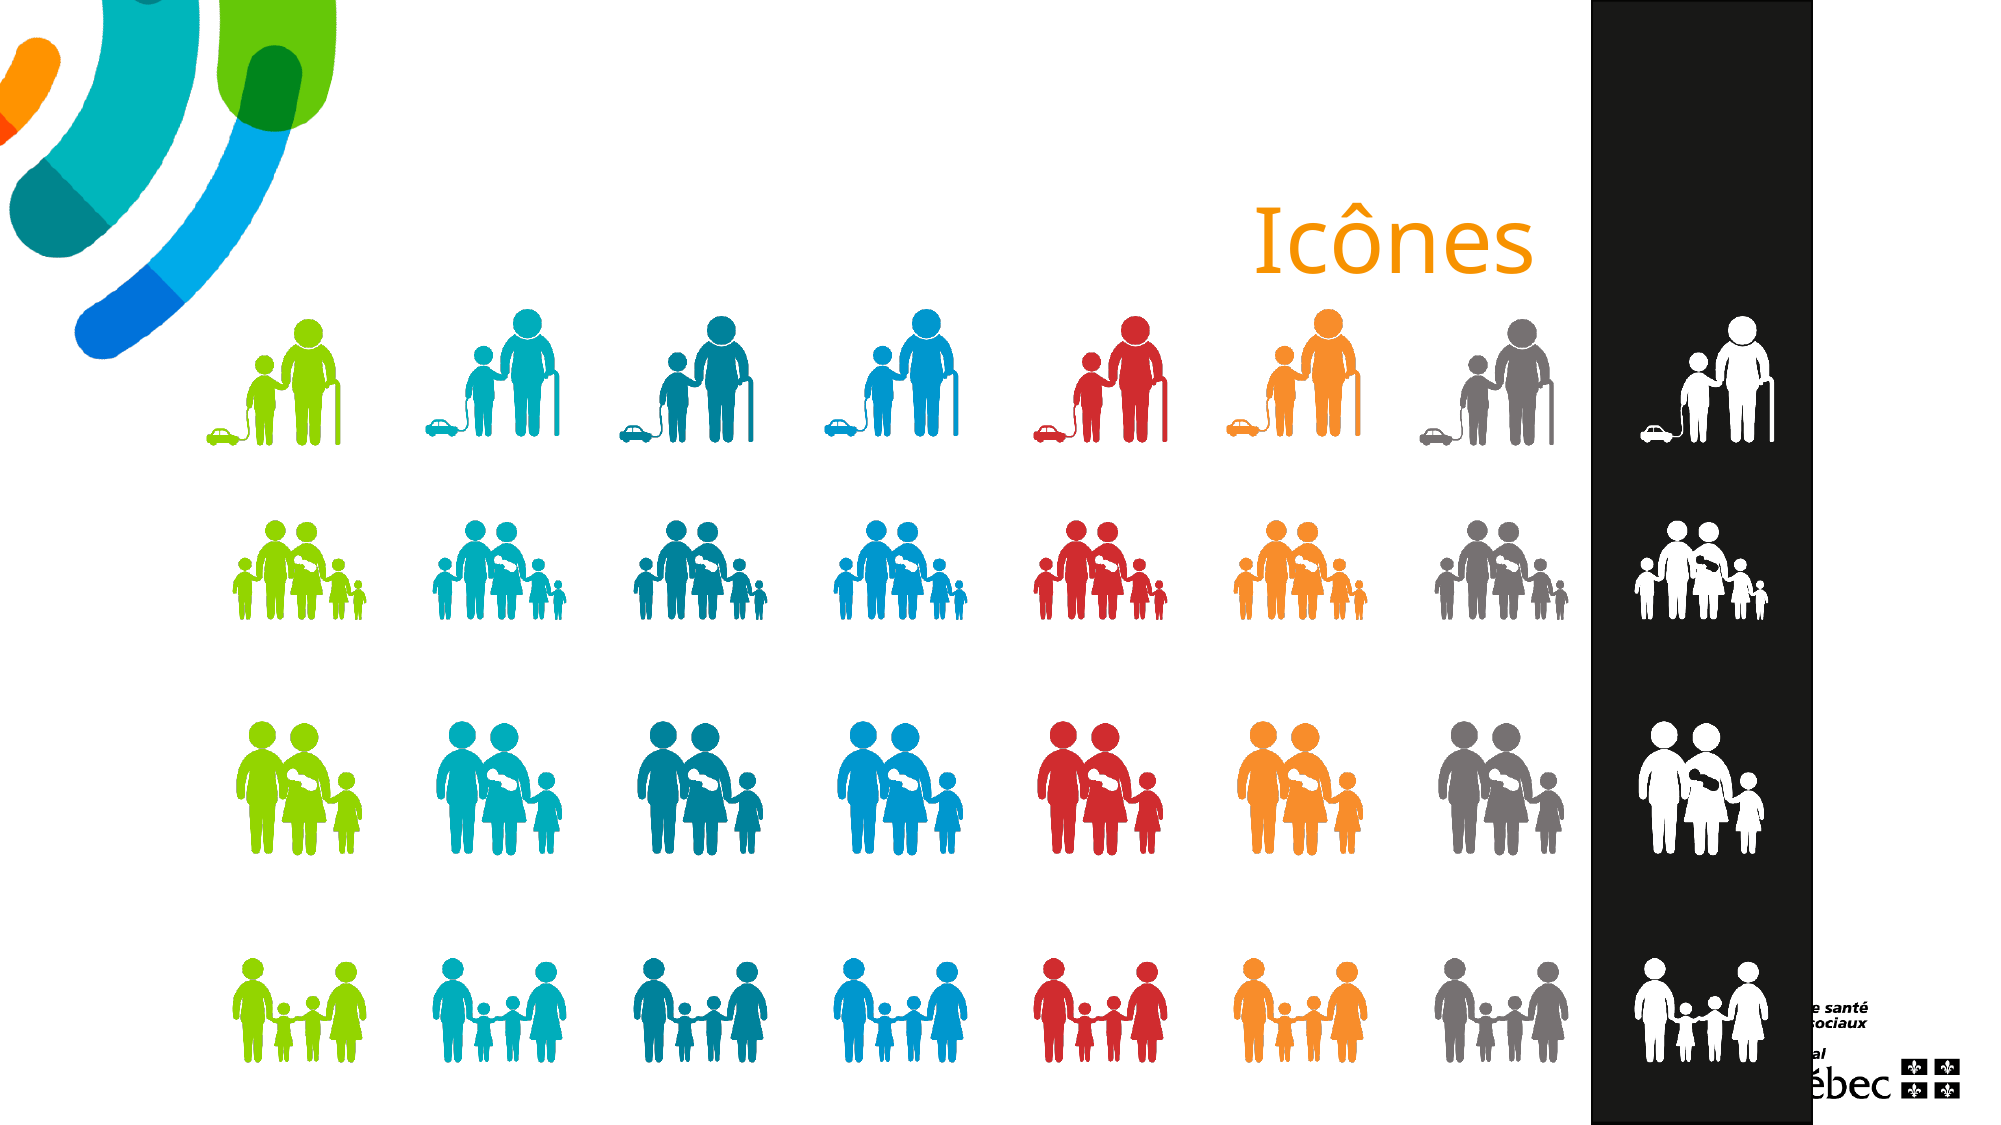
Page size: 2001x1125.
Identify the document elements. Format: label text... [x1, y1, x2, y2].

picture [801, 283, 980, 462]
picture [210, 699, 388, 877]
picture [1411, 481, 1590, 659]
picture [1397, 293, 1576, 471]
picture [1211, 481, 1389, 659]
title Icônes [265, 135, 1552, 353]
picture [403, 283, 581, 462]
picture [811, 481, 989, 659]
picture [1204, 283, 1382, 462]
picture [0, 0, 388, 659]
picture [1011, 921, 1189, 1099]
picture [811, 921, 989, 1099]
picture [610, 481, 789, 659]
picture [410, 481, 588, 659]
picture [1011, 290, 1189, 468]
picture [1411, 699, 1590, 877]
picture [1591, 0, 1960, 1125]
picture [410, 921, 588, 1099]
picture [410, 699, 588, 877]
picture [1211, 699, 1389, 877]
picture [1011, 699, 1189, 877]
picture [610, 921, 789, 1099]
picture [1411, 921, 1590, 1099]
picture [210, 921, 388, 1099]
picture [1011, 481, 1189, 659]
picture [811, 699, 989, 877]
picture [610, 699, 789, 877]
picture [597, 290, 775, 468]
picture [1211, 921, 1389, 1099]
